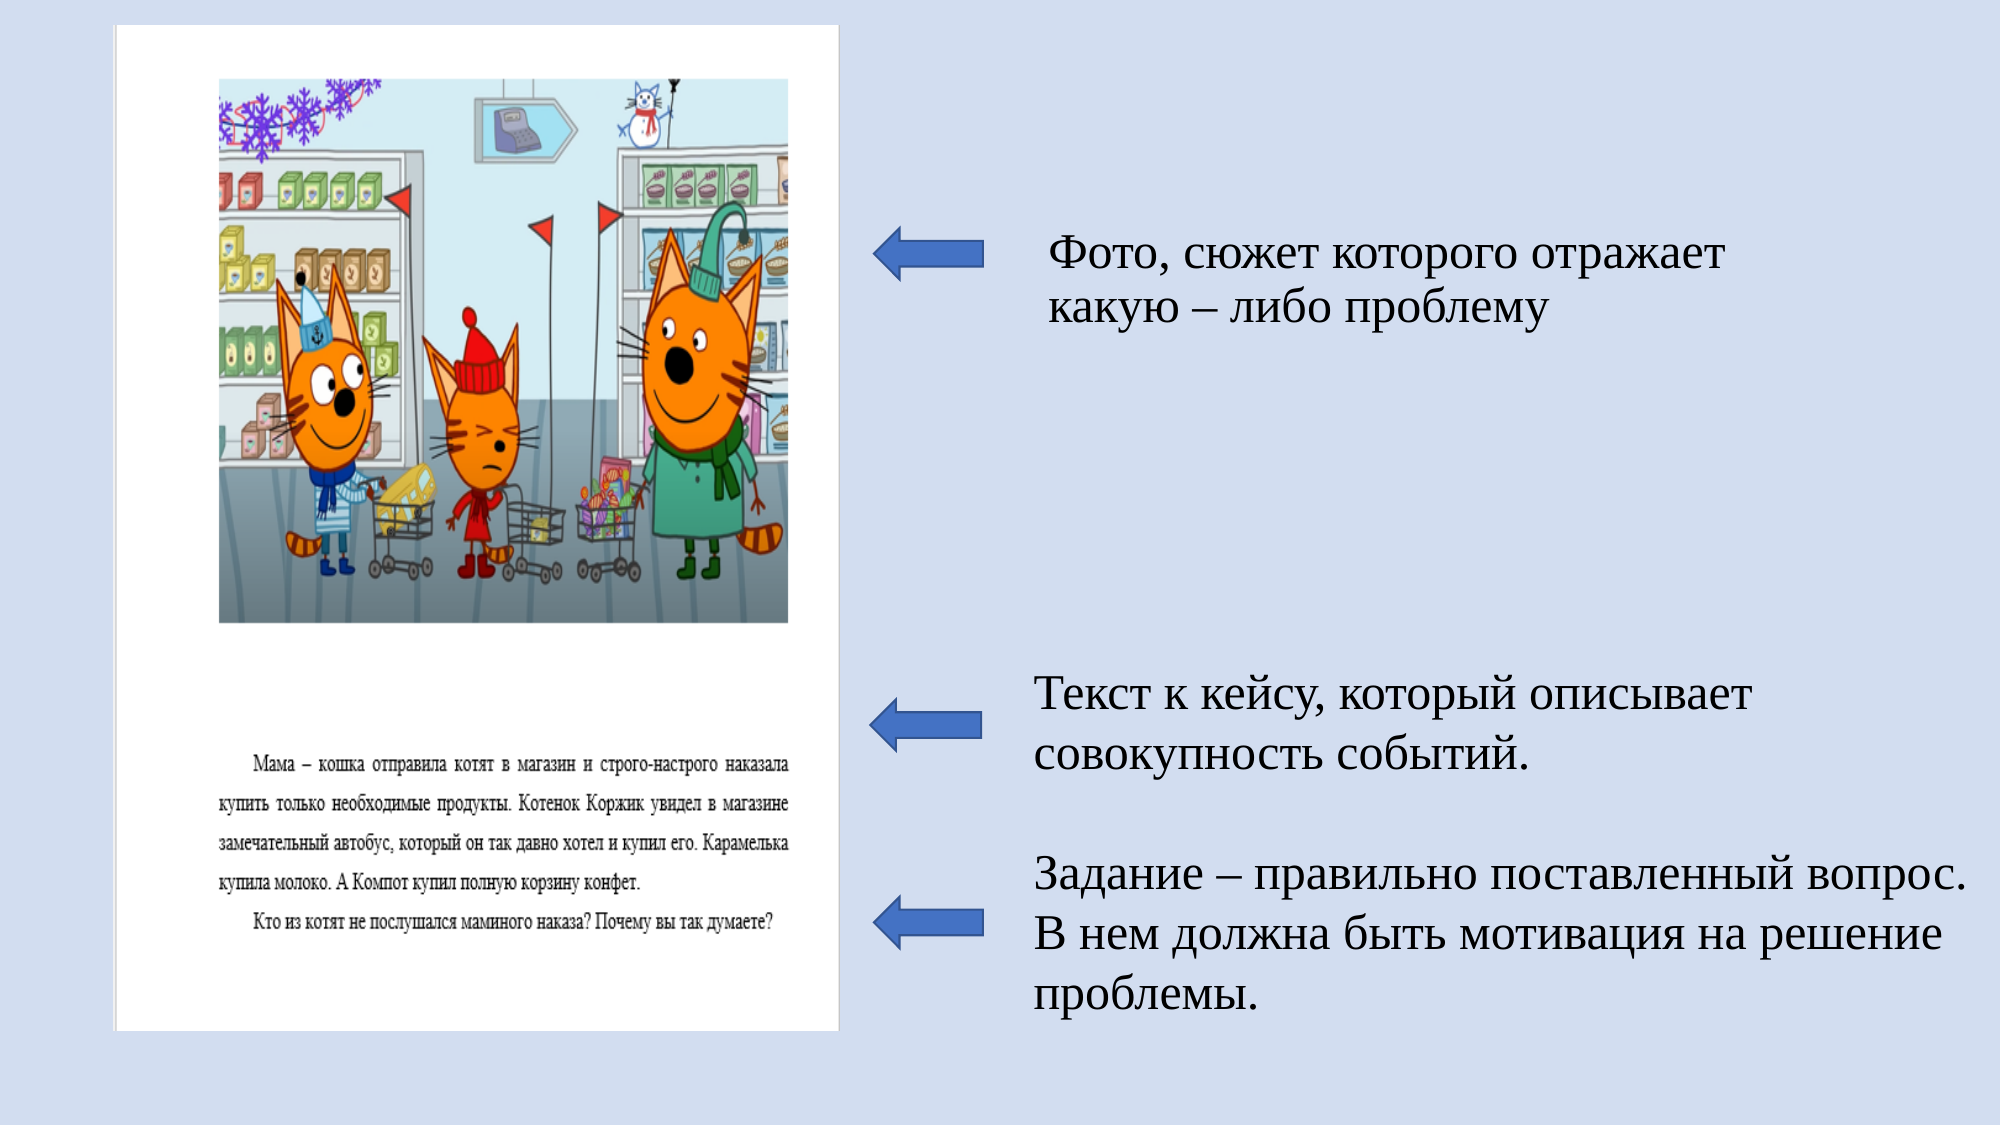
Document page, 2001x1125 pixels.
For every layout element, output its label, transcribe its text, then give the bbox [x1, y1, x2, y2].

text_box [868, 697, 983, 754]
text_box [872, 225, 984, 282]
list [113, 25, 840, 1031]
text_box [872, 894, 984, 951]
text_box Текст к кейсу, который описывает совокупность событий. Задание – правильно поставленный вопрос. В нем должна быть мотивация на решение проблемы. [1018, 652, 2000, 1027]
title Фото, сюжет которого отражает какую – либо проблему [1033, 170, 1760, 388]
